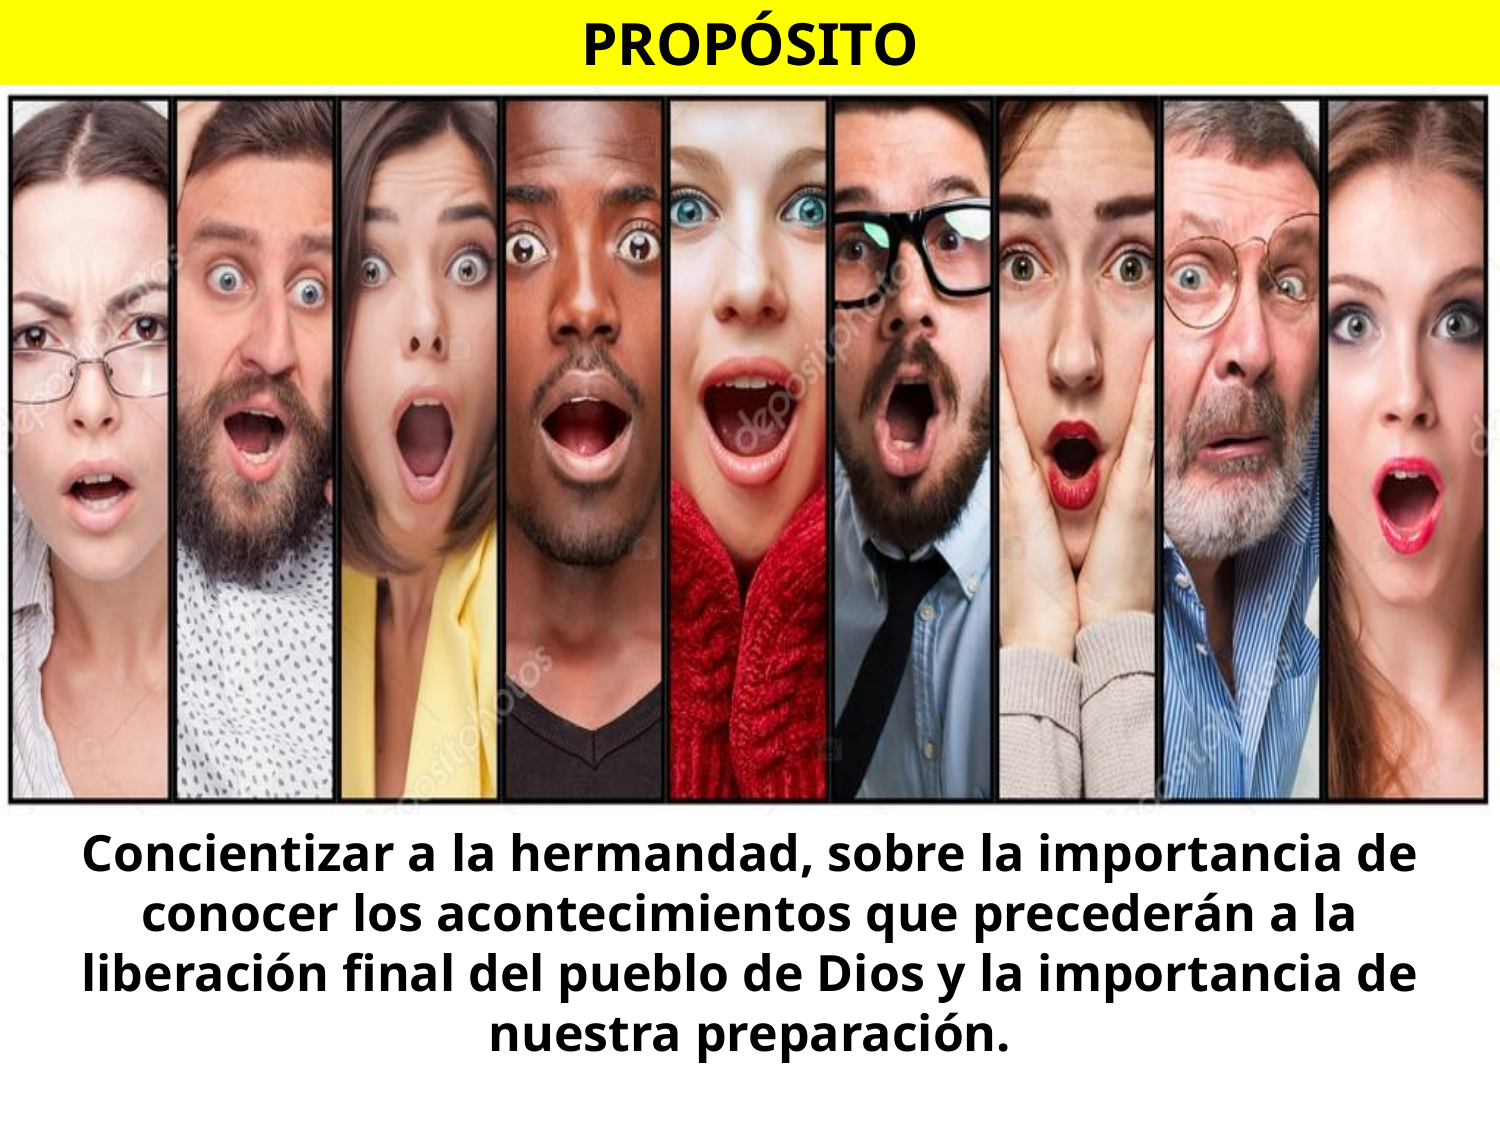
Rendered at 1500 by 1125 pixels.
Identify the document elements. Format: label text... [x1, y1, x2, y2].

text_box PROPÓSITO [0, 0, 1500, 85]
picture [0, 85, 1500, 815]
text_box Concientizar a la hermandad, sobre la importancia de conocer los acontecimientos que precederán a la liberación final del pueblo de Dios y la importancia de nuestra preparación. [0, 815, 1500, 1069]
